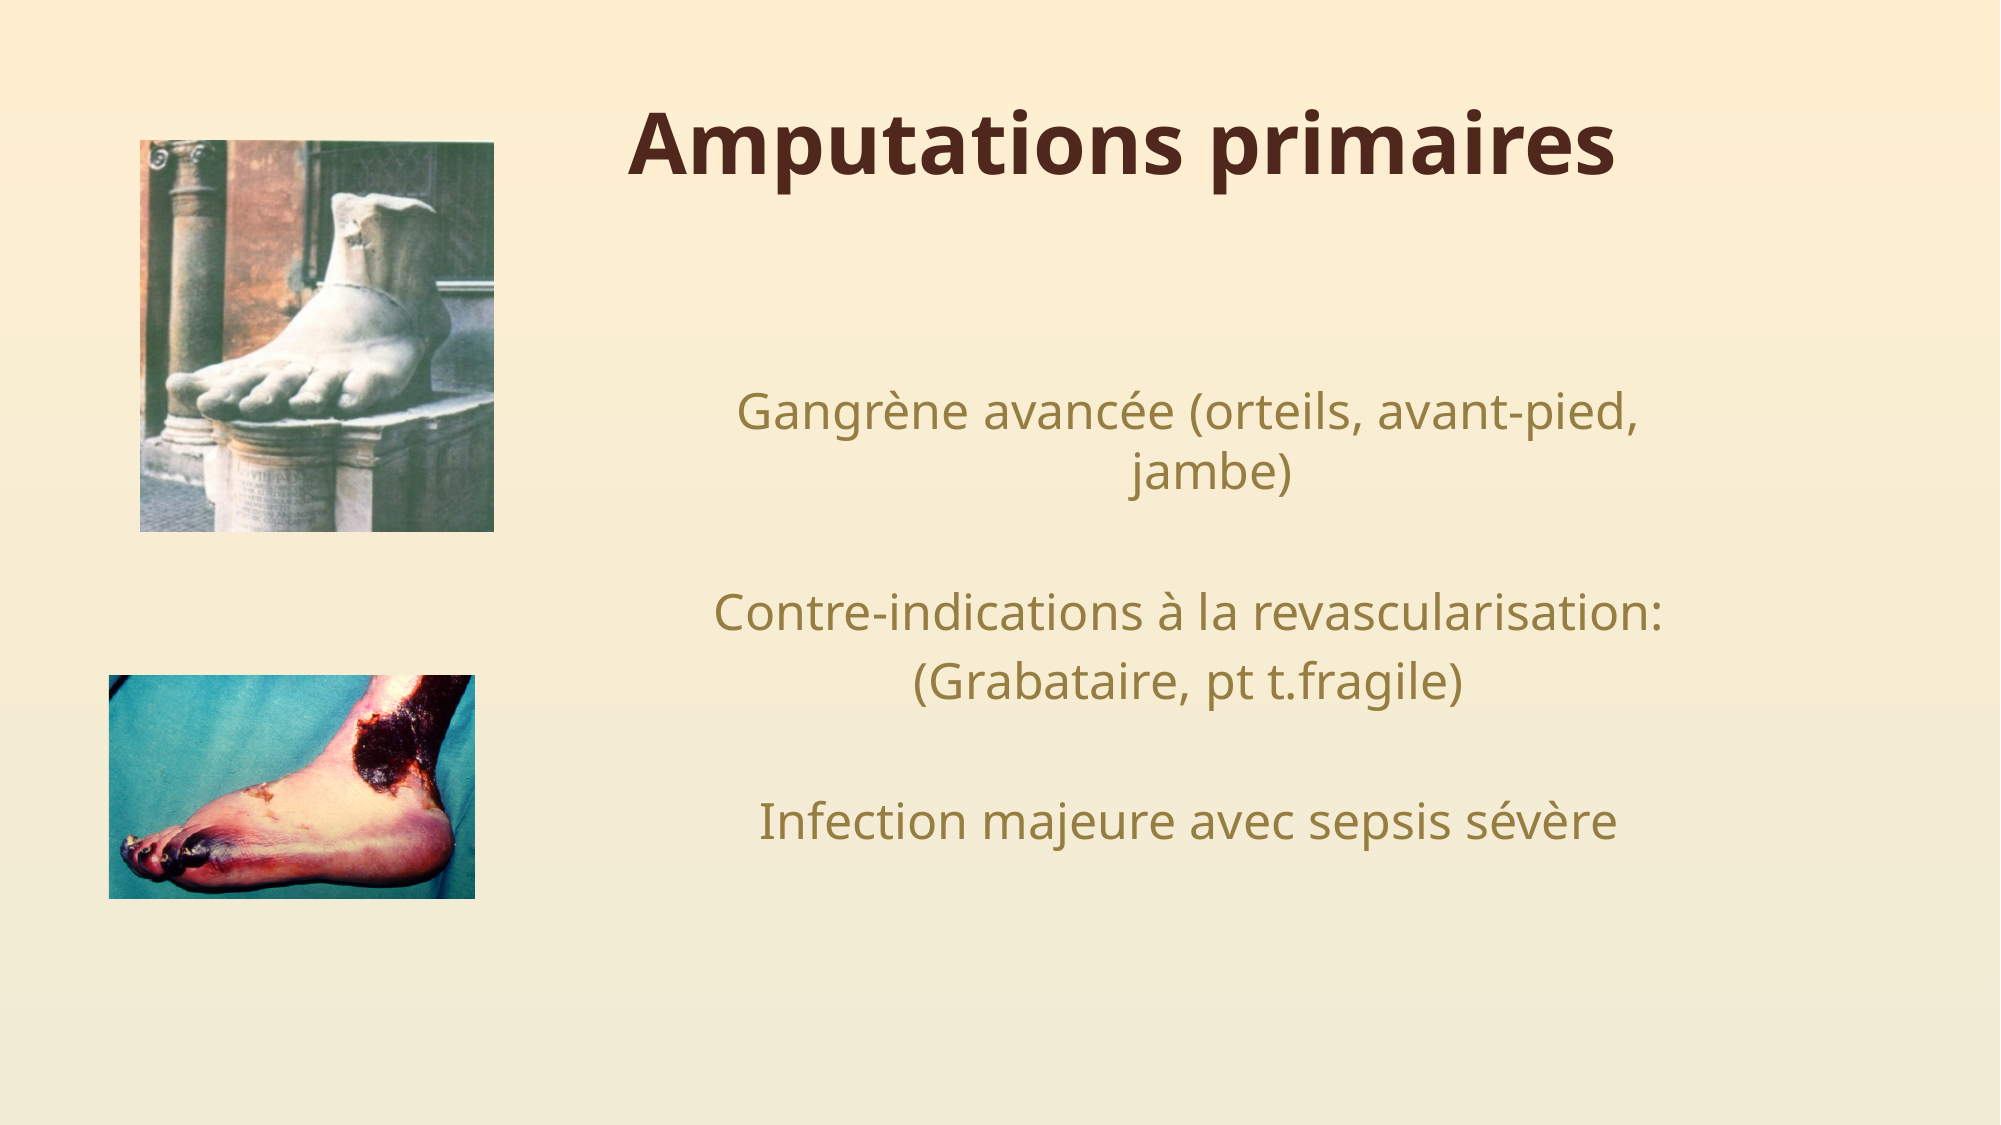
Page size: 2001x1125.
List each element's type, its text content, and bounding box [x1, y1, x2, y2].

picture [437, 874, 446, 899]
picture [140, 140, 494, 532]
list Gangrène avancée (orteils, avant-pied, jambe) Contre-indications à la revascularisation: (Grabataire, pt t.fragile) Infection majeure avec sepsis sévère [584, 222, 1697, 912]
title Amputations primaires [609, 46, 1638, 222]
picture [108, 675, 476, 899]
